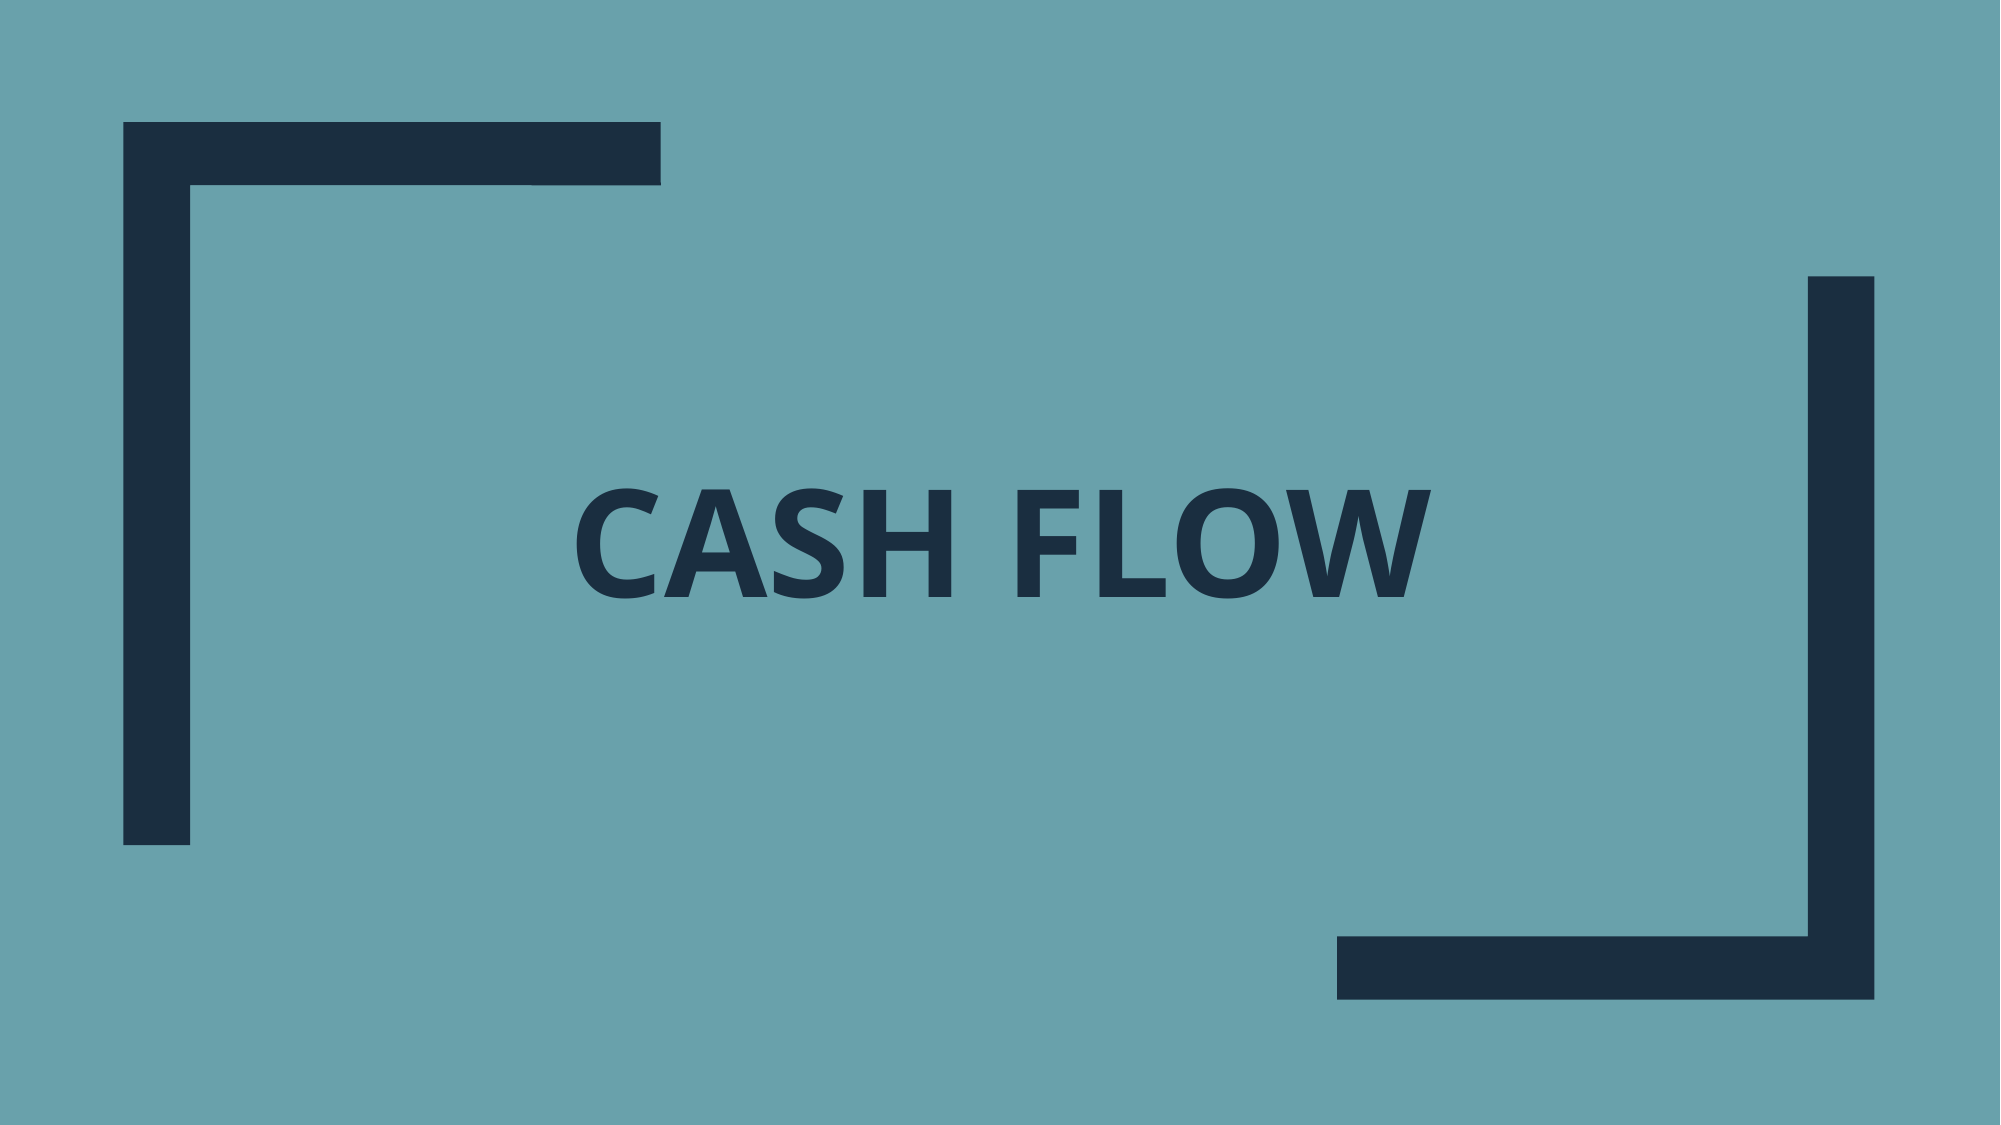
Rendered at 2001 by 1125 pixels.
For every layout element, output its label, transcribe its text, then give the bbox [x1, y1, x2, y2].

title Cash flow [314, 293, 1686, 638]
